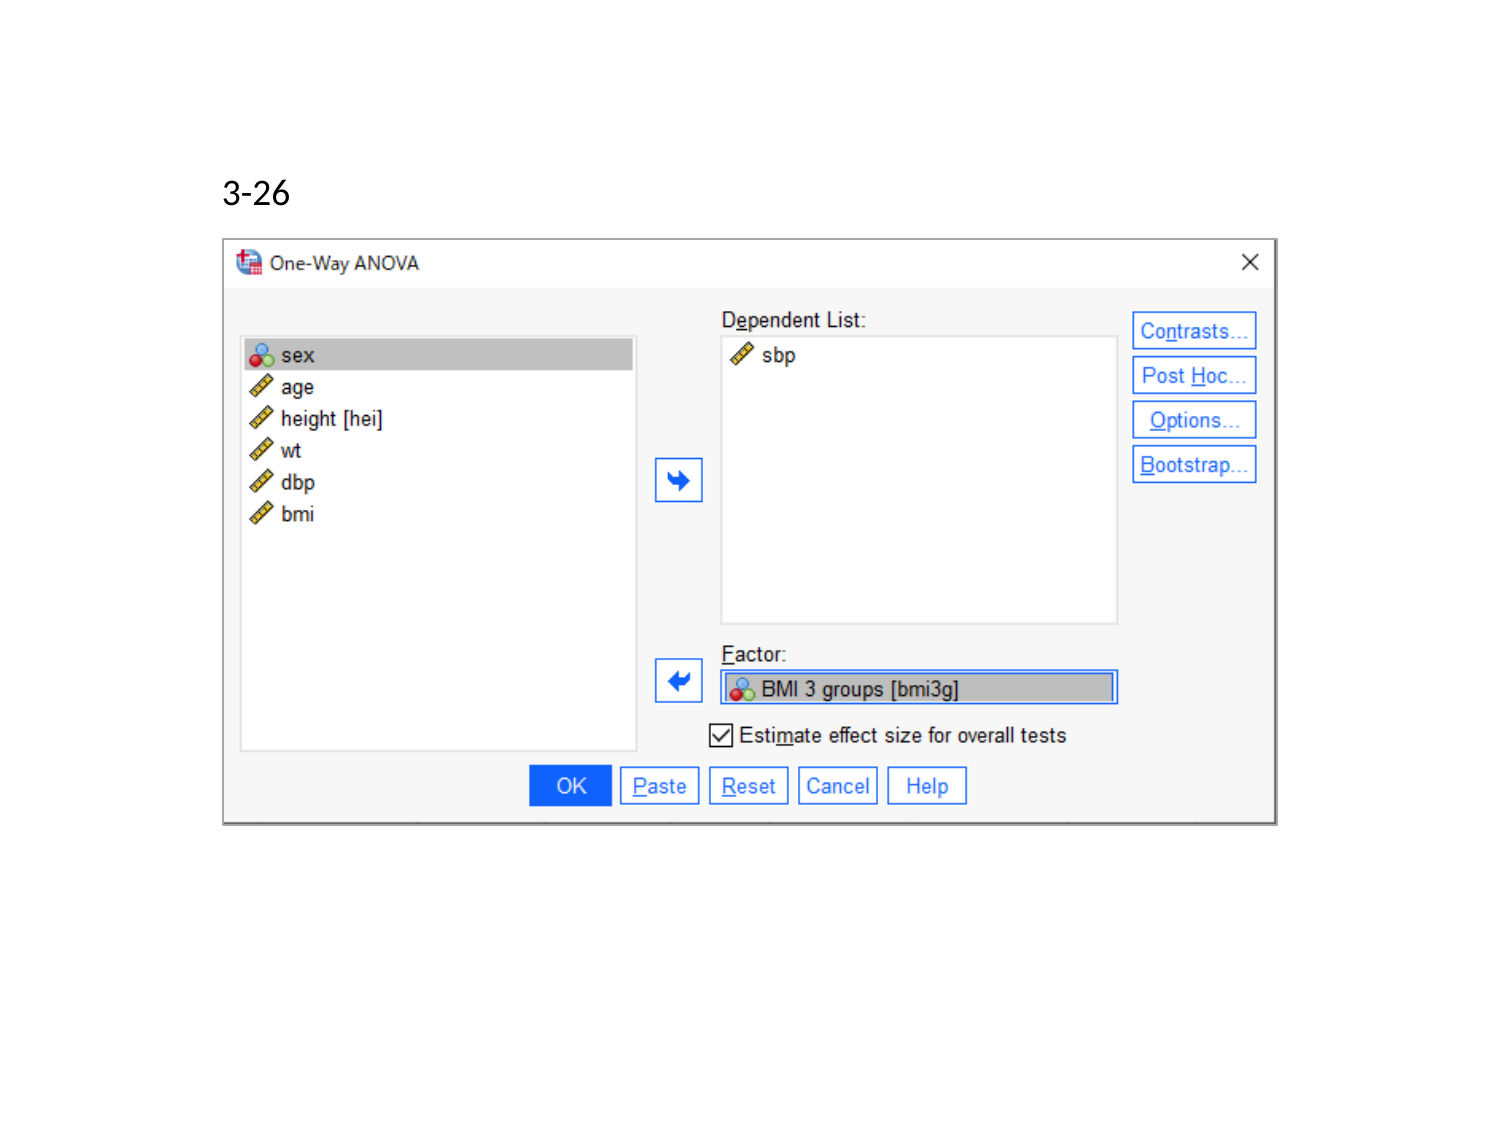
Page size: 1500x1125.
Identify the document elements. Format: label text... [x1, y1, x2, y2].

picture [224, 239, 1276, 825]
text_box 3-26 [207, 160, 306, 221]
